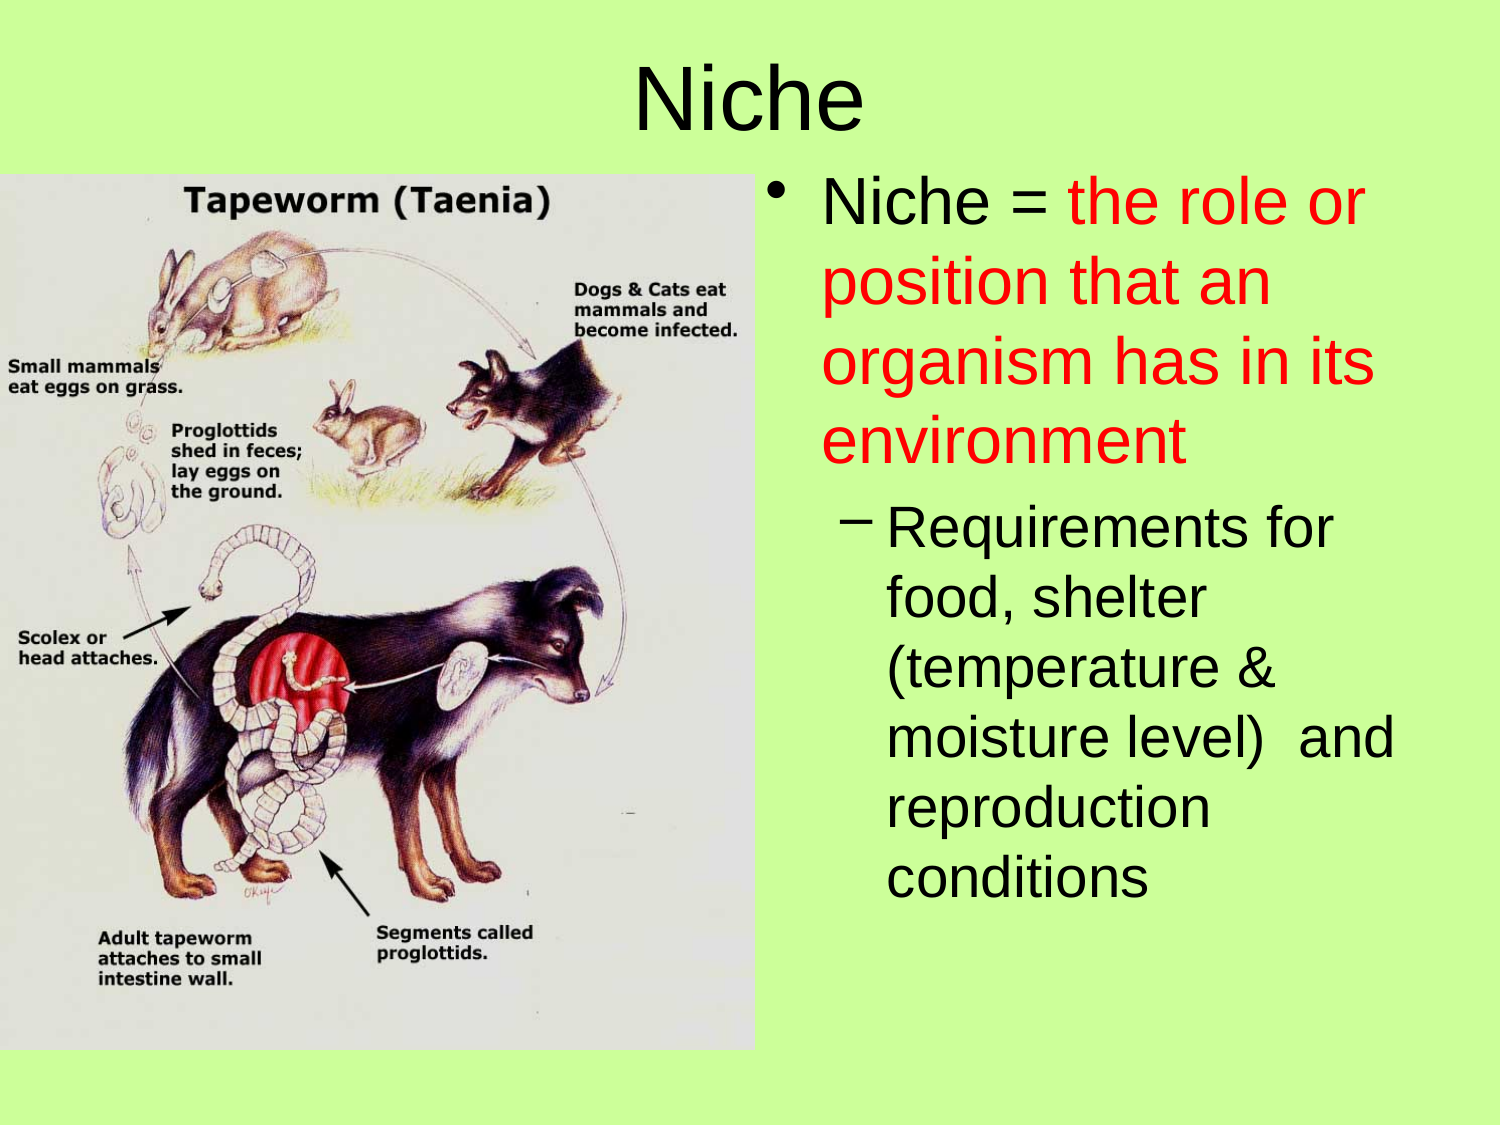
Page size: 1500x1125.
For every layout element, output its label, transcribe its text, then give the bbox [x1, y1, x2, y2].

picture [0, 174, 755, 1051]
title Niche [75, 0, 1425, 173]
list Niche = the role or position that an organism has in its environment Requirements for food, shelter (temperature & moisture level) and reproduction conditions [750, 149, 1438, 1088]
